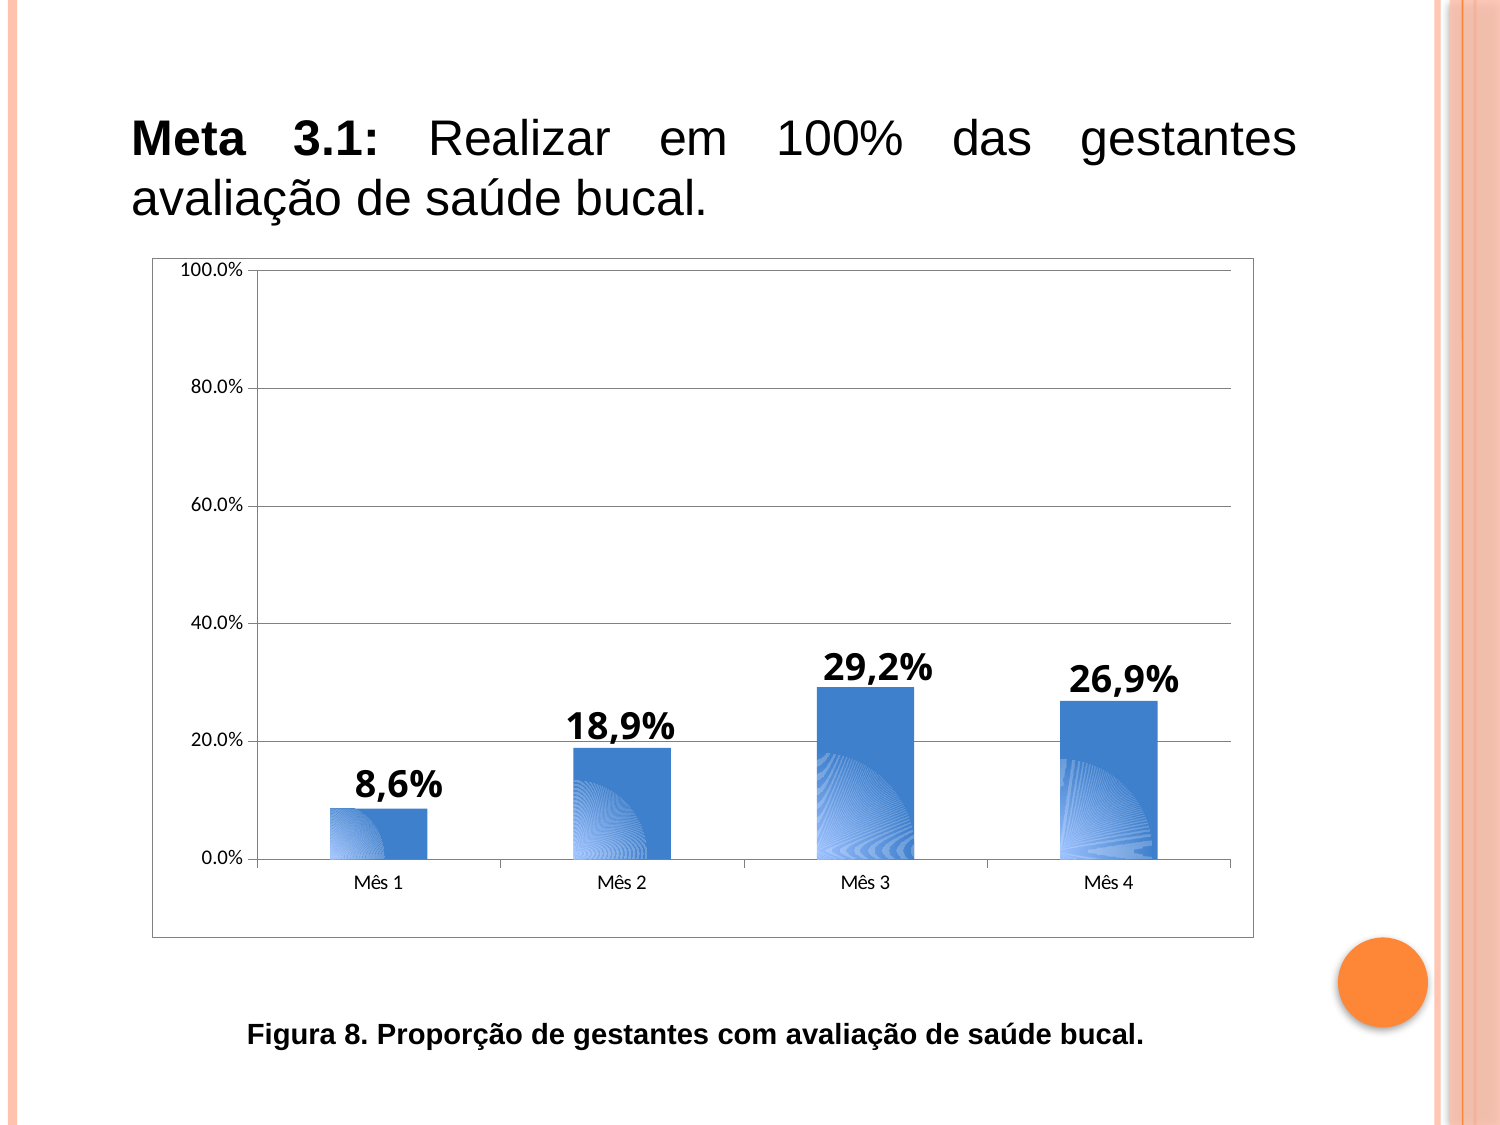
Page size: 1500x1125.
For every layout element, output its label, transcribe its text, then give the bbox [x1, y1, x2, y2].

chart [151, 257, 1255, 938]
title Meta 3.1: Realizar em 100% das gestantes avaliação de saúde bucal. [117, 45, 1313, 233]
text_box Figura 8. Proporção de gestantes com avaliação de saúde bucal. [232, 1007, 1161, 1058]
